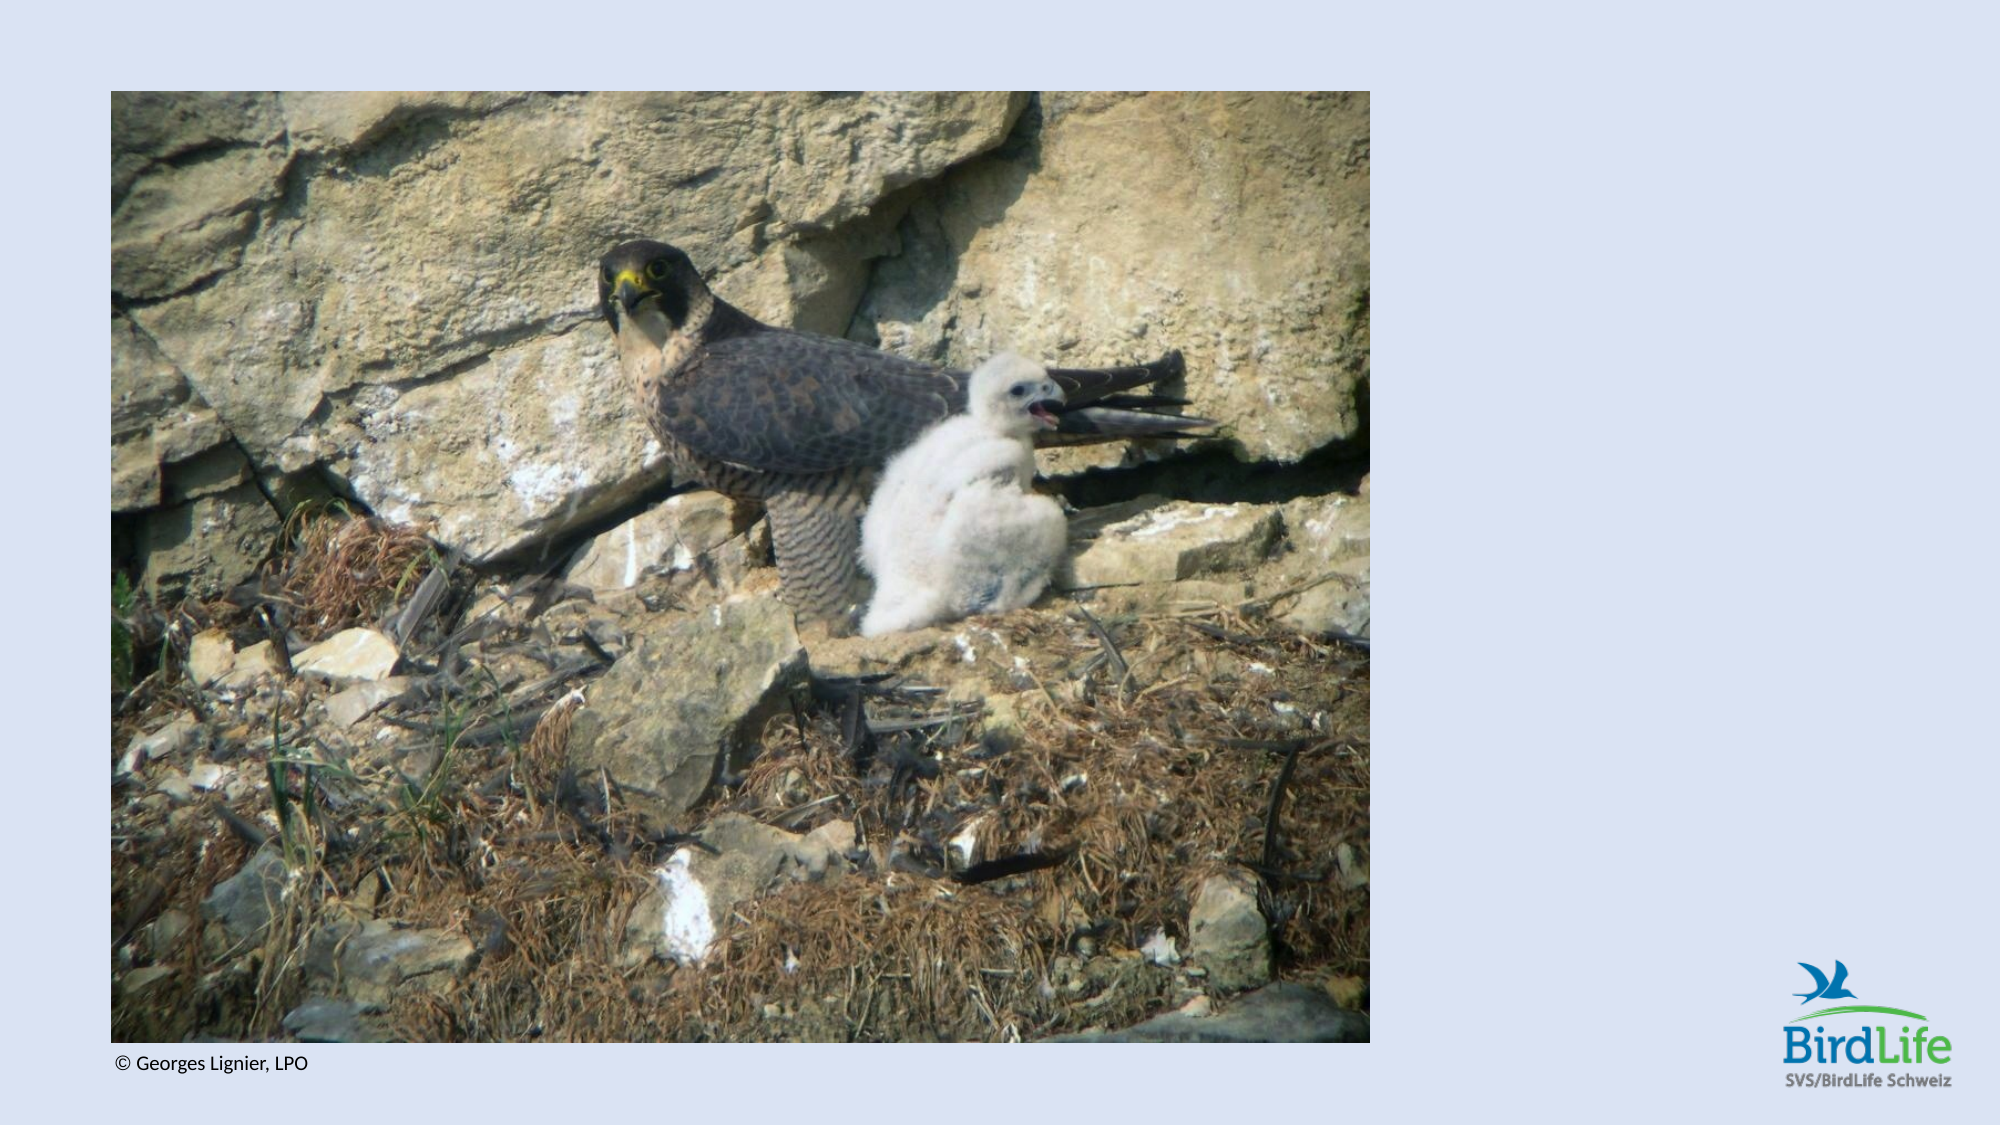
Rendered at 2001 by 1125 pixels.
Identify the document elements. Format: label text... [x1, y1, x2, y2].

text_box © Georges Lignier, LPO [100, 1043, 324, 1082]
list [0, 91, 1805, 1043]
